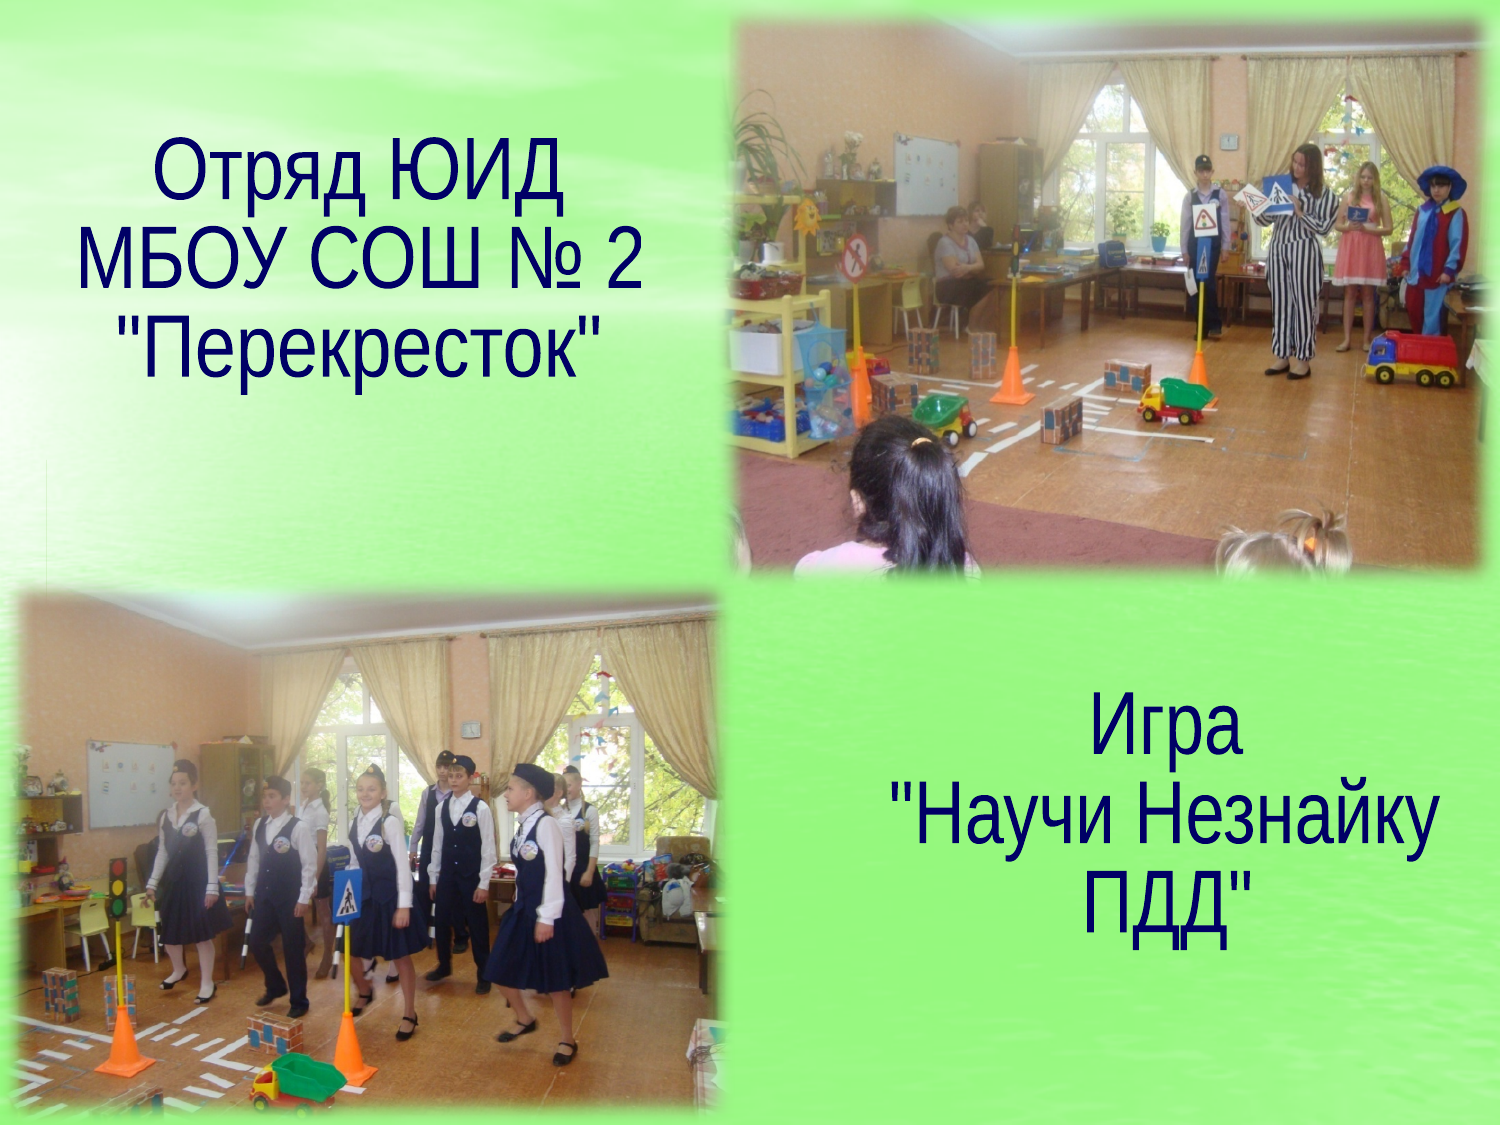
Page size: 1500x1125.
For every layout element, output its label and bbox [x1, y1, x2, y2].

list [0, 574, 735, 1125]
picture [715, 0, 1500, 590]
